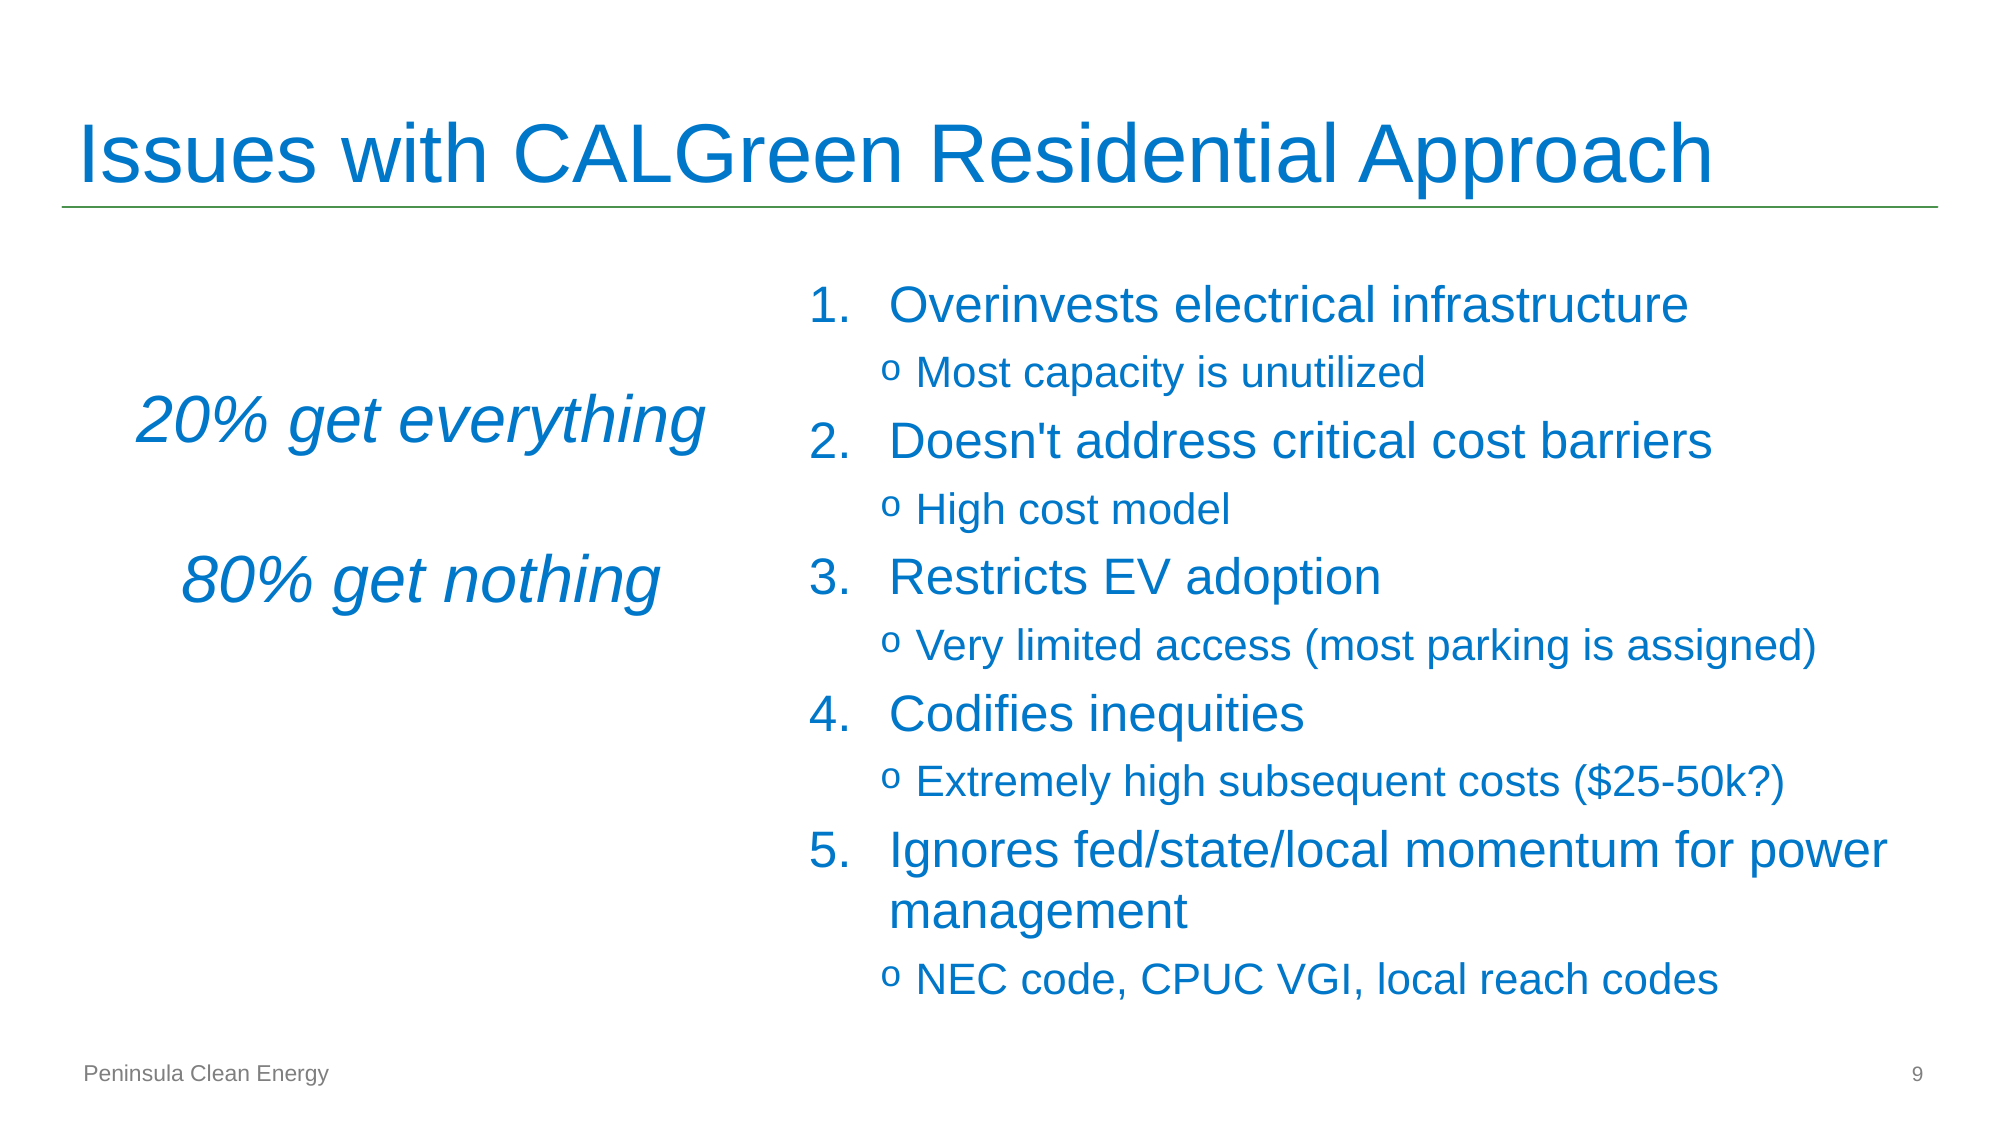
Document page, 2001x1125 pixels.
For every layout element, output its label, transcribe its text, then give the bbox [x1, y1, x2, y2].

title Issues with CALGreen Residential Approach [62, 52, 1951, 207]
slide_number 9 [1701, 1042, 1939, 1103]
text_box 20% get everything 80% get nothing [121, 368, 722, 624]
list Overinvests electrical infrastructure Most capacity is unutilized Doesn't address critical cost barriers High cost model Restricts EV adoption Very limited access (most parking is assigned) Codifies inequities Extremely high subsequent costs ($25-50k?) Ignores fed/state/local momentum for power management NEC code, CPUC VGI, local reach codes [793, 264, 1940, 1014]
